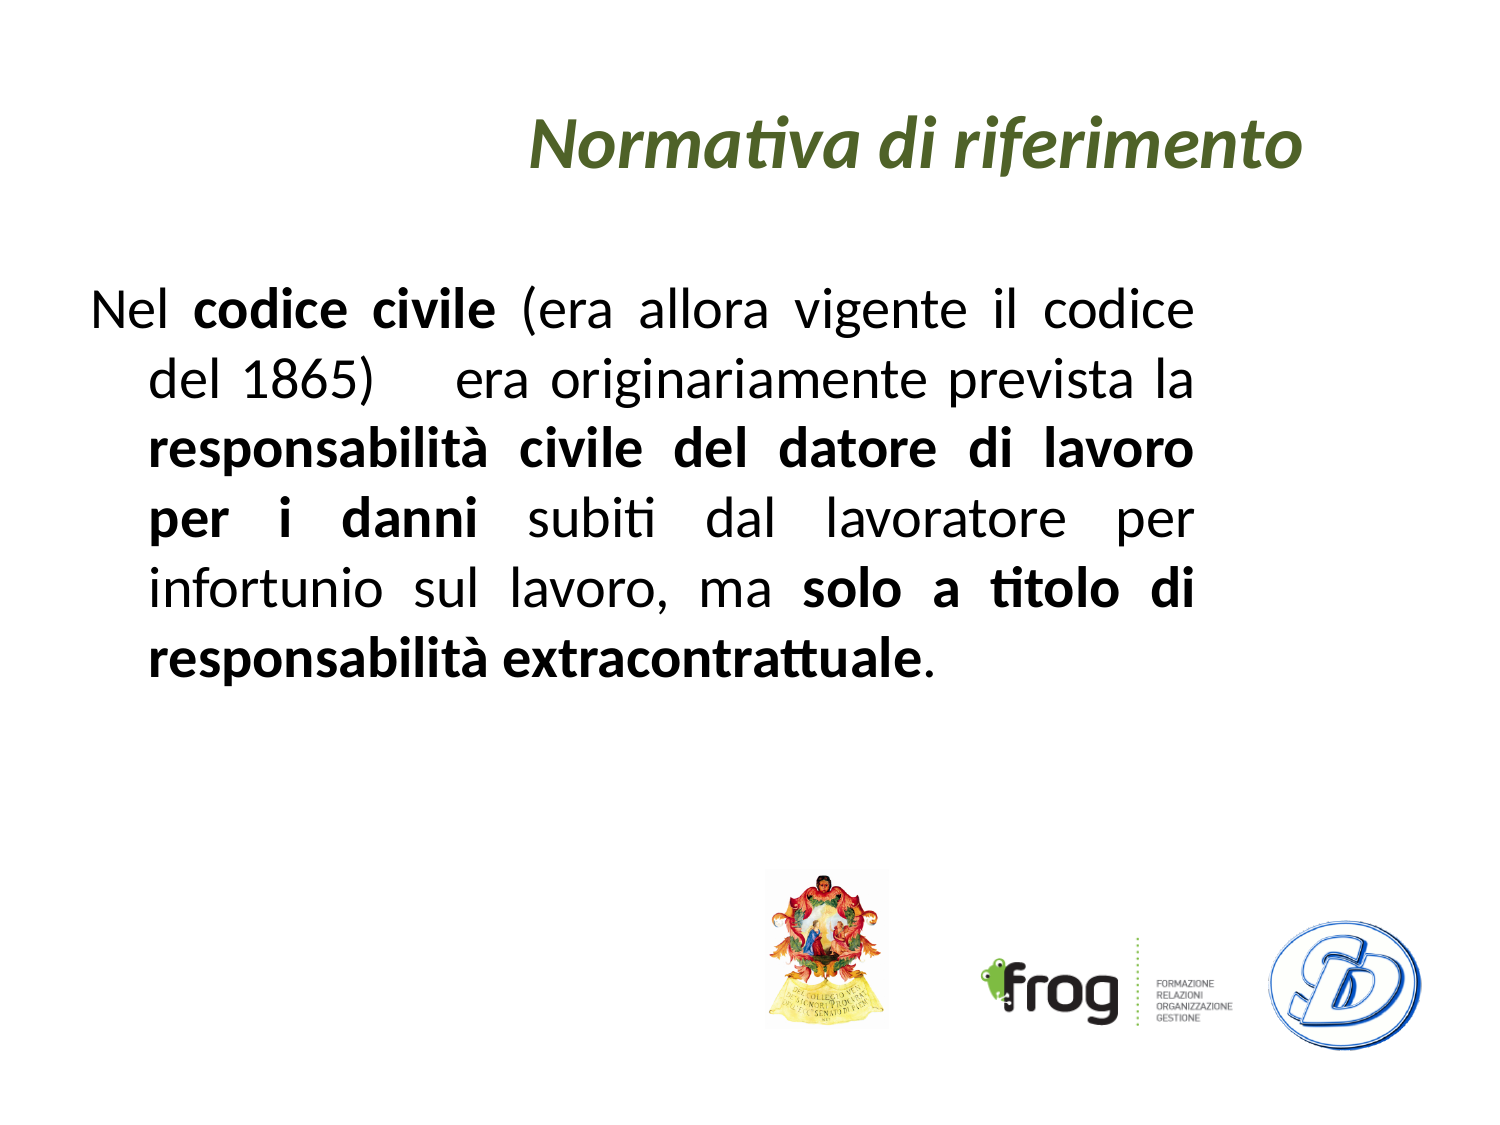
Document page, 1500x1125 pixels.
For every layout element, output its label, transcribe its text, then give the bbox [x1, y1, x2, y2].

picture [979, 934, 1234, 1027]
title Normativa di riferimento [407, 44, 1426, 233]
picture [765, 868, 889, 1029]
list Nel codice civile (era allora vigente il codice del 1865) era originariamente prevista la responsabilità civile del datore di lavoro per i danni subiti dal lavoratore per infortunio sul lavoro, ma solo a titolo di responsabilità extracontrattuale. [74, 262, 1211, 1006]
picture [1249, 893, 1428, 1061]
